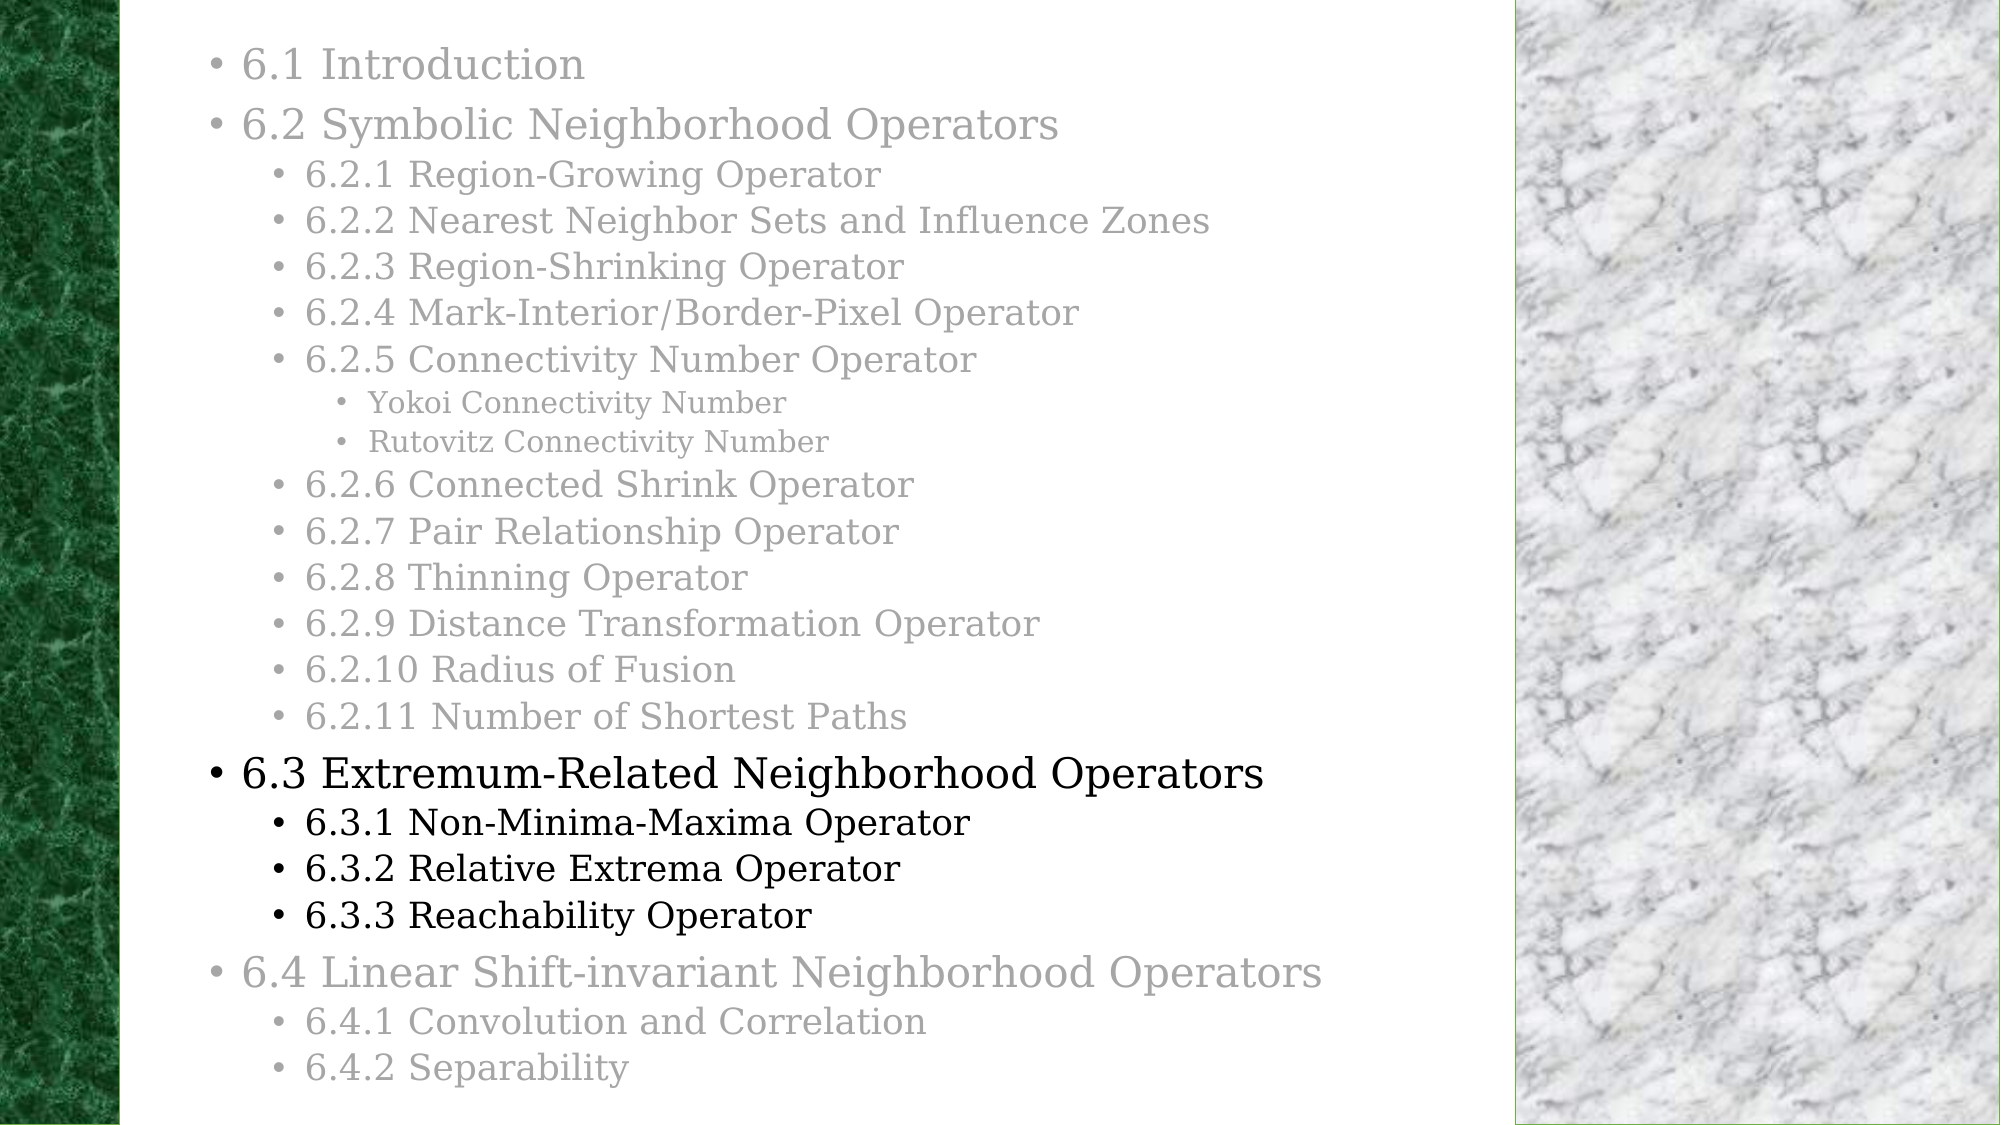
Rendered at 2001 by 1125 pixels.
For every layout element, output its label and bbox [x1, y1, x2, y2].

text_box [0, 0, 120, 1125]
list [194, 35, 1515, 1098]
text_box [1515, 0, 2000, 1125]
